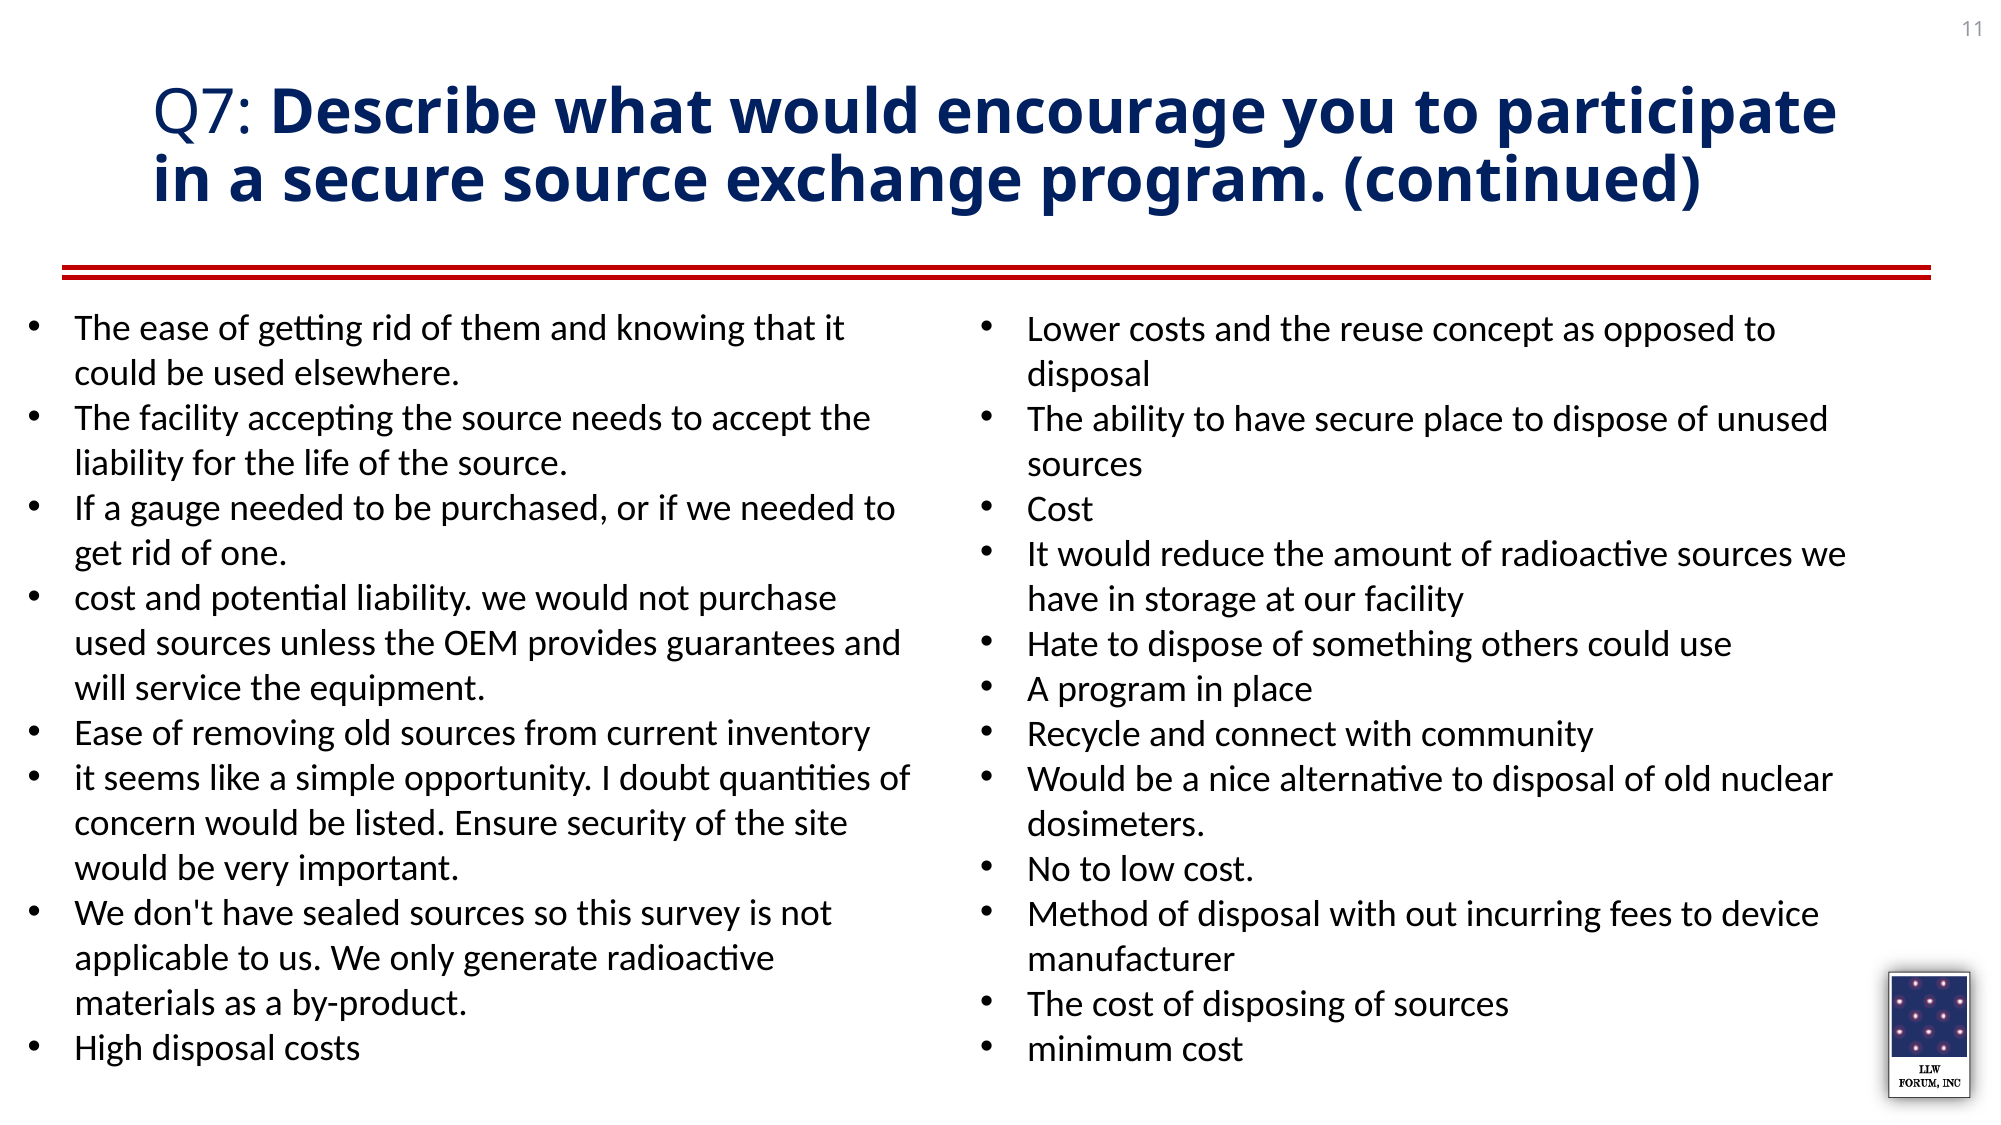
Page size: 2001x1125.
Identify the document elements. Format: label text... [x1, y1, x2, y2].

title Q7: Describe what would encourage you to participate in a secure source exchange program. (continued) [137, 38, 1863, 257]
picture [1862, 942, 2000, 1123]
slide_number 11 [1550, 0, 2000, 60]
text_box Lower costs and the reuse concept as opposed to disposal The ability to have secure place to dispose of unused sources Cost It would reduce the amount of radioactive sources we have in storage at our facility Hate to dispose of something others could use A program in place Recycle and connect with community Would be a nice alternative to disposal of old nuclear dosimeters. No to low cost. Method of disposal with out incurring fees to device manufacturer The cost of disposing of sources minimum cost [965, 296, 1884, 1121]
text_box The ease of getting rid of them and knowing that it could be used elsewhere. The facility accepting the source needs to accept the liability for the life of the source. If a gauge needed to be purchased, or if we needed to get rid of one. cost and potential liability. we would not purchase used sources unless the OEM provides guarantees and will service the equipment. Ease of removing old sources from current inventory it seems like a simple opportunity. I doubt quantities of concern would be listed. Ensure security of the site would be very important. We don't have sealed sources so this survey is not applicable to us. We only generate radioactive materials as a by-product. High disposal costs [12, 295, 931, 1121]
